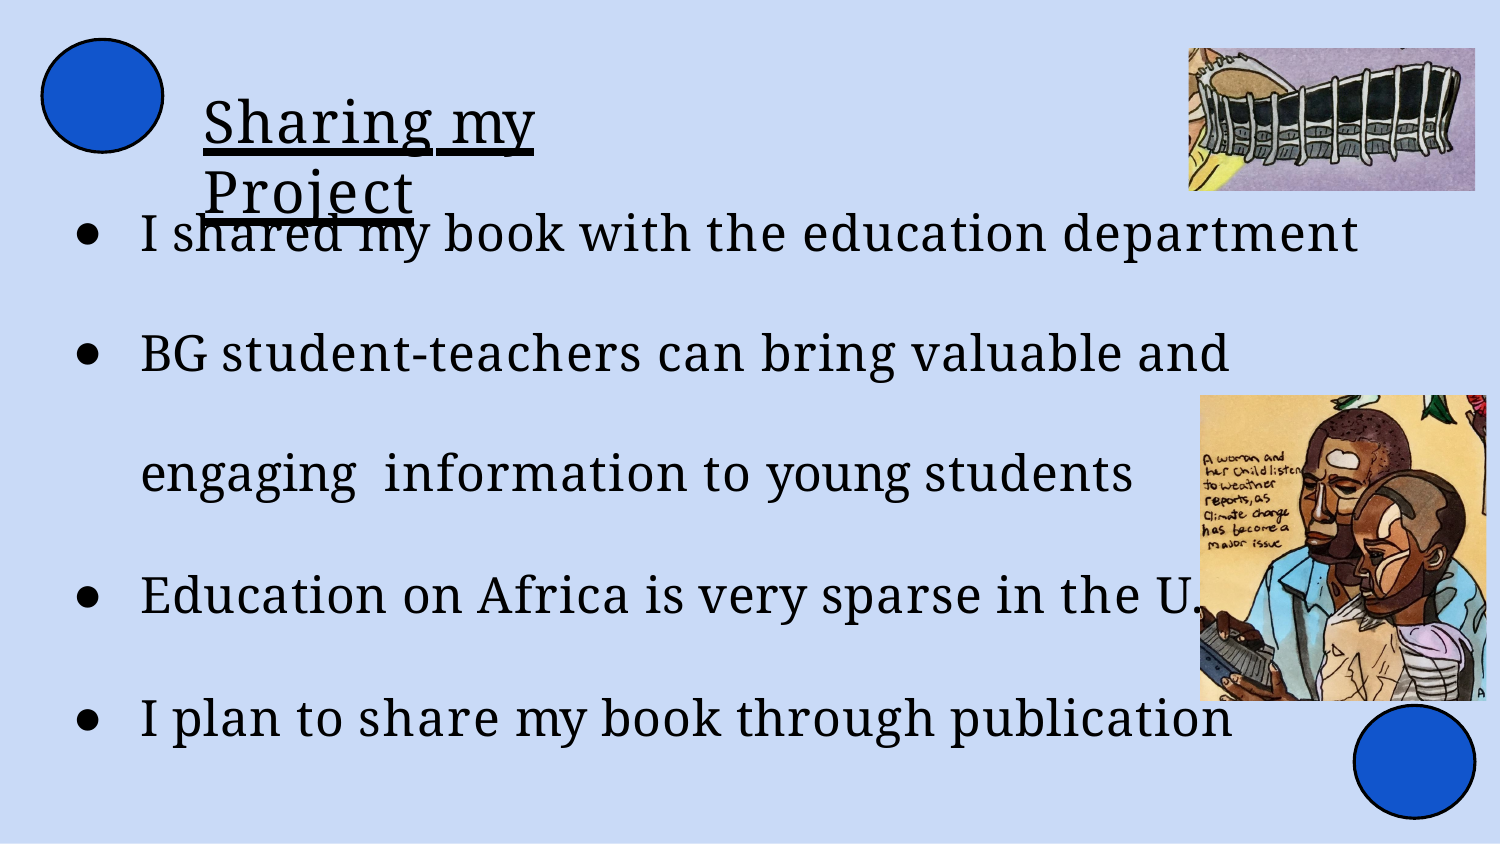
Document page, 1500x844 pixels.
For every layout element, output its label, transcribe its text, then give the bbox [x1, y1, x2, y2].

text_box [1188, 48, 1476, 192]
text_box I shared my book with the education department BG student-teachers can bring valuable and engaging information to young students Education on Africa is very sparse in the U.S. I plan to share my book through publication [70, 199, 1360, 747]
text_box [1354, 705, 1475, 819]
text_box [41, 39, 163, 153]
title Sharing my Project [201, 82, 720, 199]
text_box [1200, 395, 1487, 701]
